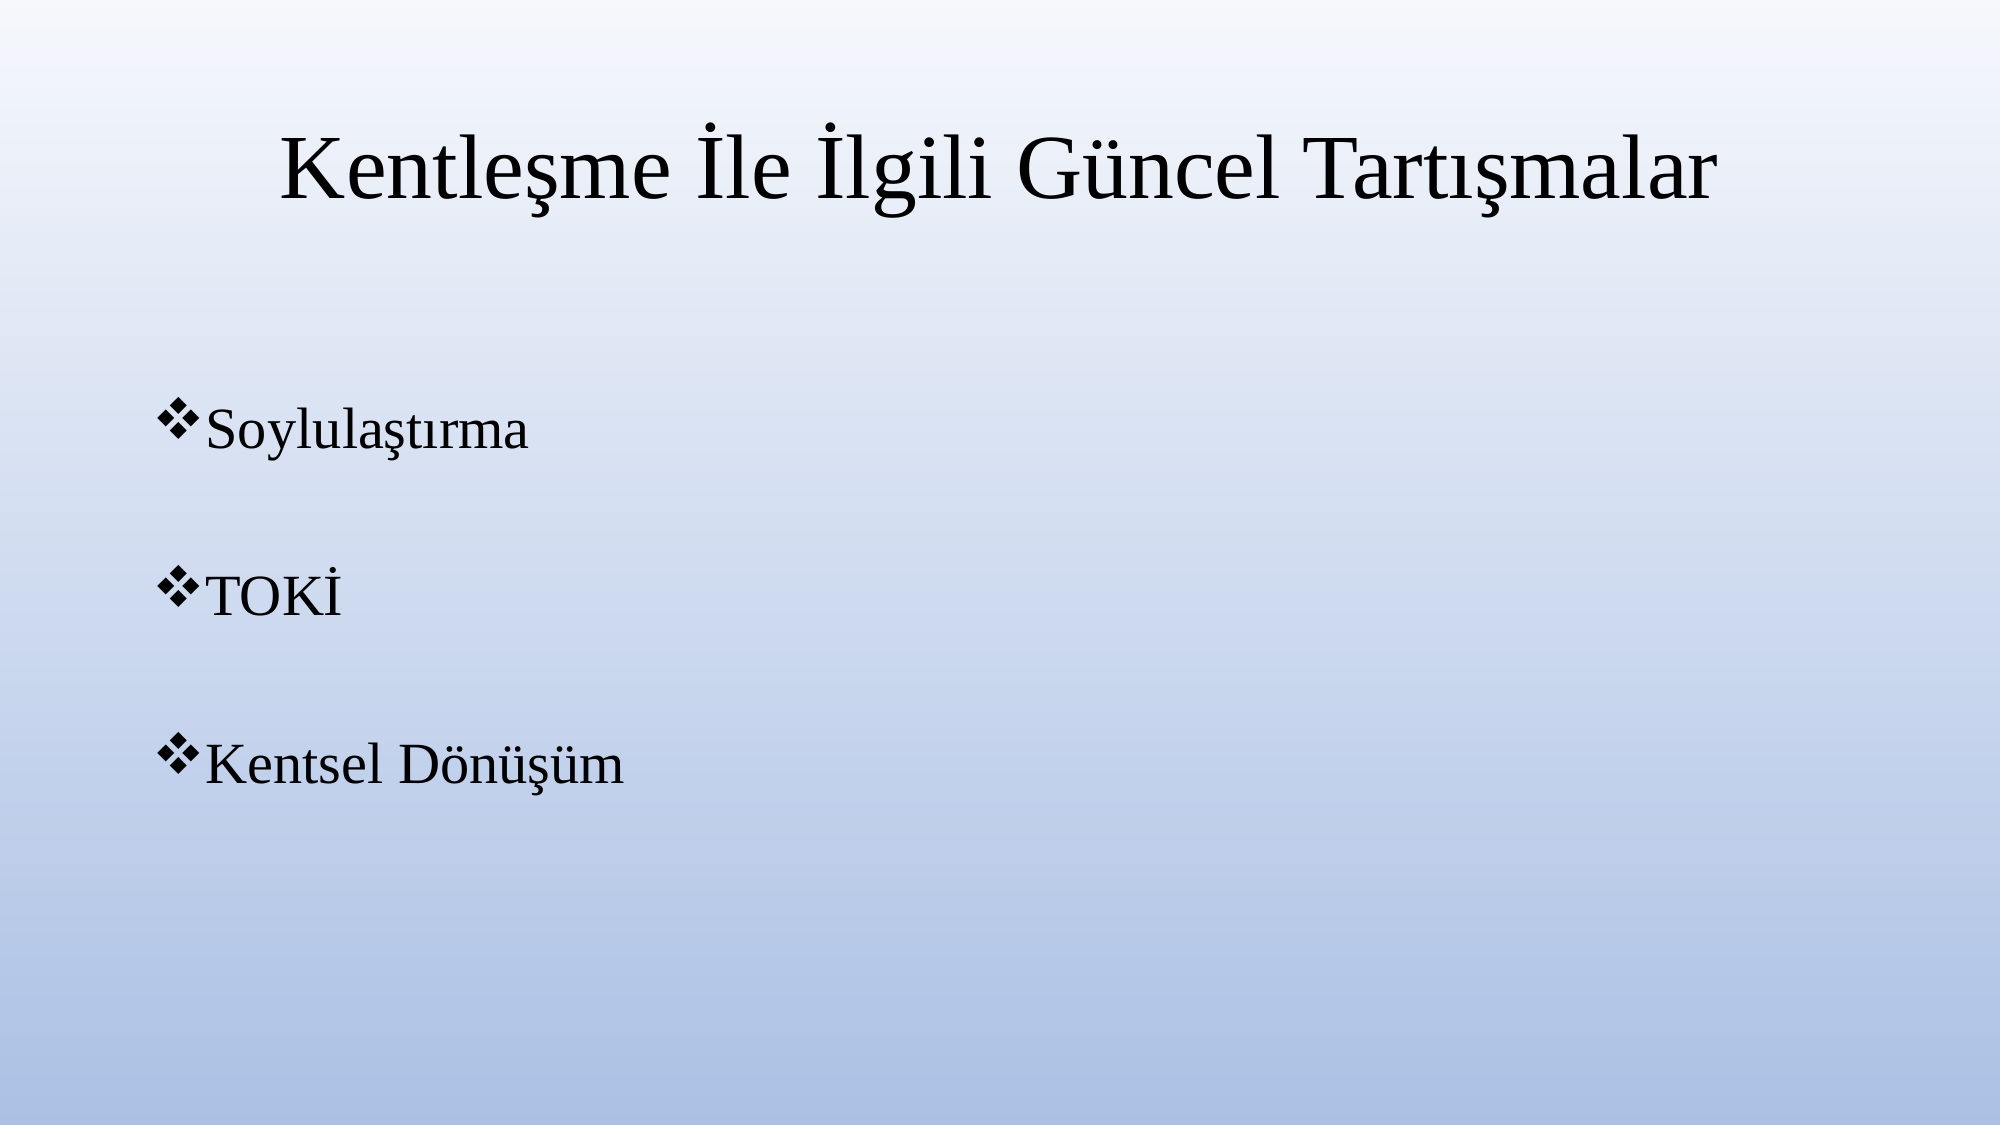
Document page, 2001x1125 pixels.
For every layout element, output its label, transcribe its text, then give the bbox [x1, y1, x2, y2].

list Soylulaştırma TOKİ Kentsel Dönüşüm [137, 299, 1863, 1014]
title Kentleşme İle İlgili Güncel Tartışmalar [137, 59, 1863, 278]
